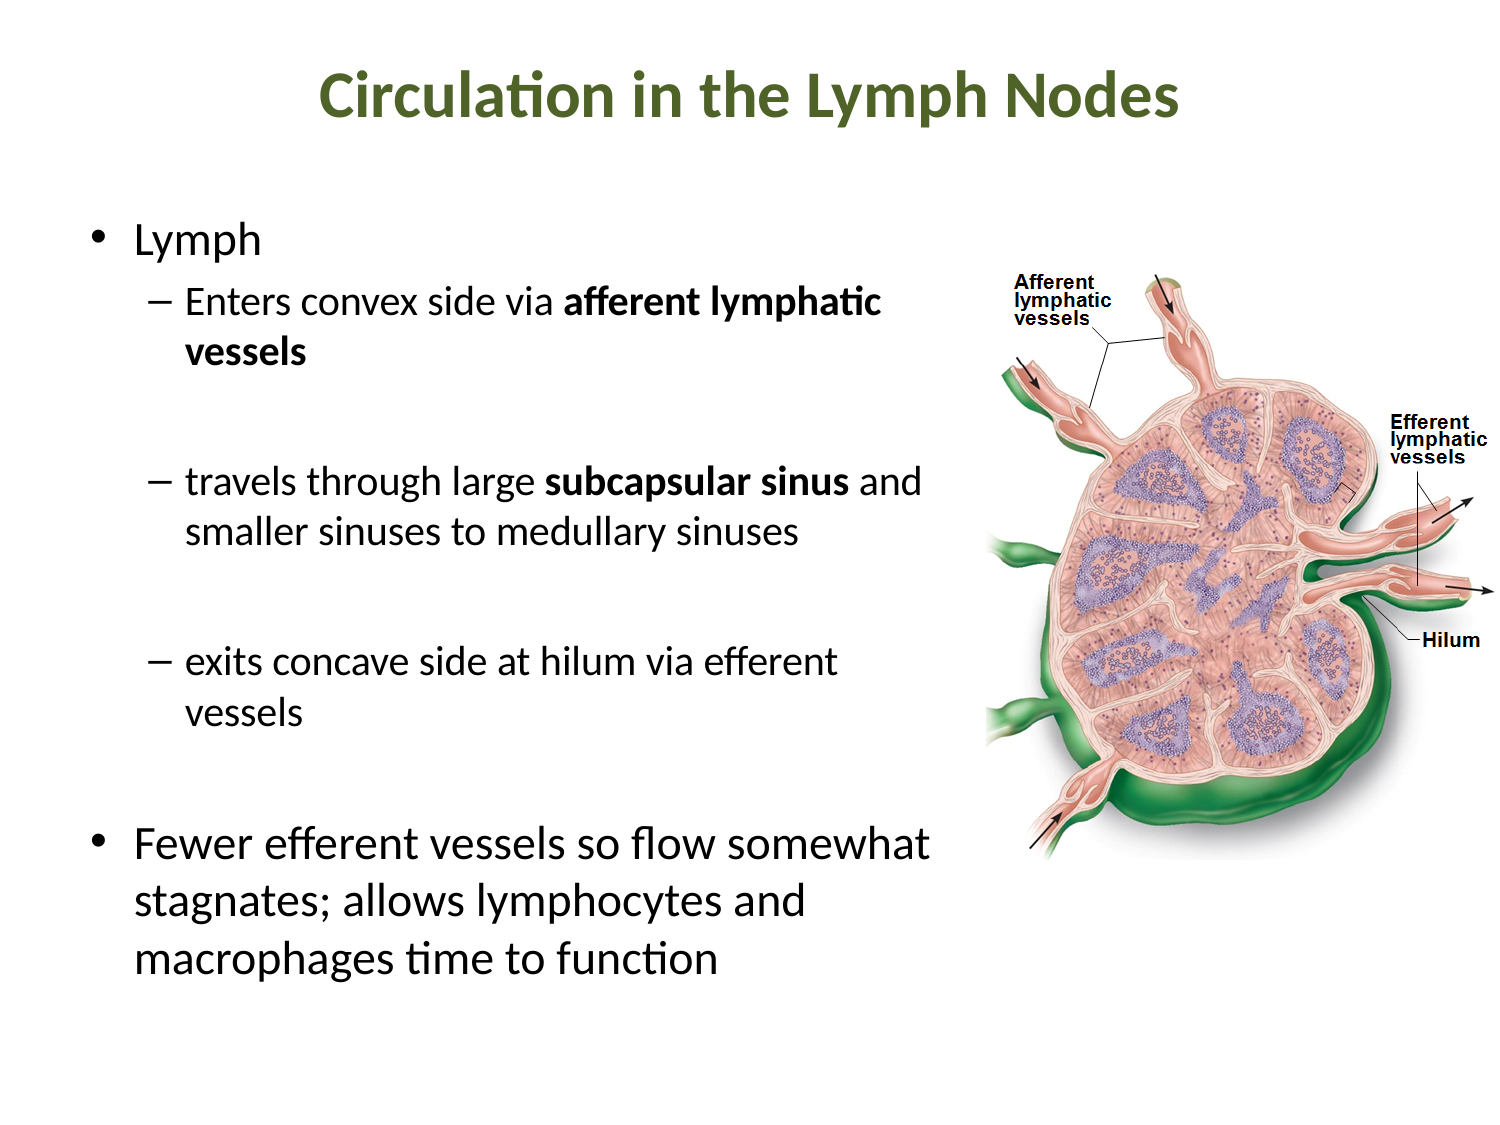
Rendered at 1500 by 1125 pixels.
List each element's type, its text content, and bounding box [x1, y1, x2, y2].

title Circulation in the Lymph Nodes [75, 45, 1425, 138]
picture [986, 264, 1500, 860]
list Lymph Enters convex side via afferent lymphatic vessels travels through large subcapsular sinus and smaller sinuses to medullary sinuses exits concave side at hilum via efferent vessels Fewer efferent vessels so flow somewhat stagnates; allows lymphocytes and macrophages time to function [75, 200, 950, 1050]
